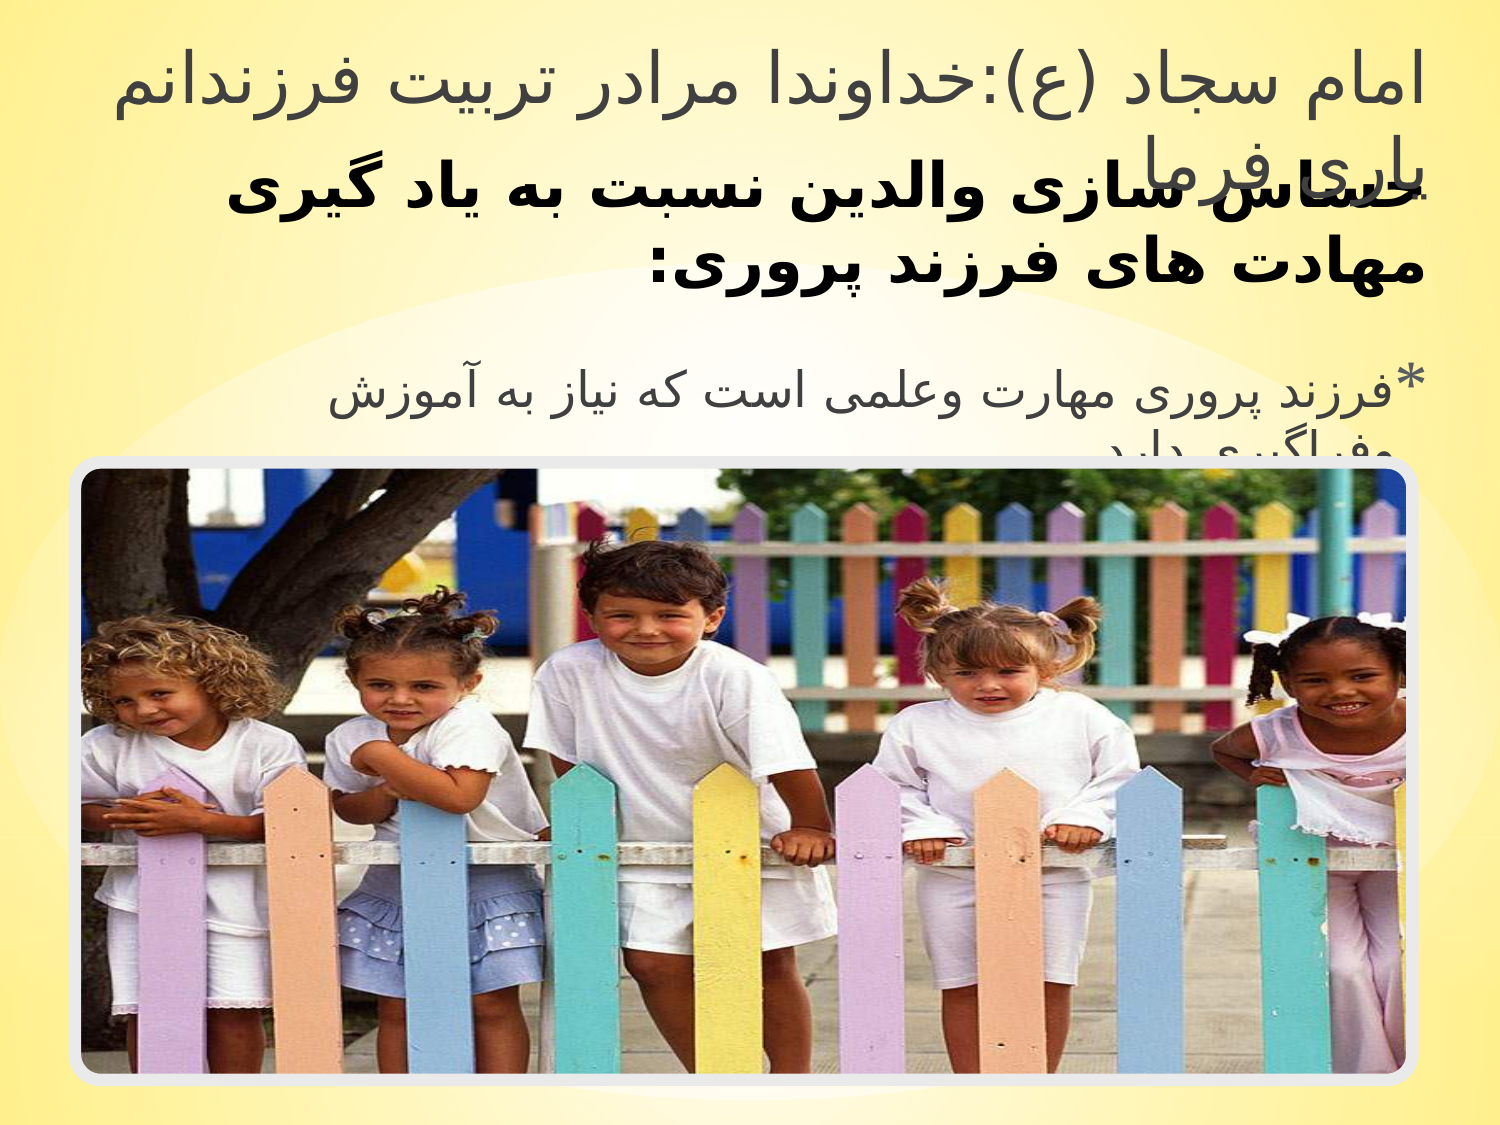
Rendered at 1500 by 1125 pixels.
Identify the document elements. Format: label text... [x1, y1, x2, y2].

list فرزند پروری مهارت وعلمی است که نیاز به آموزش وفراگیری دارد. [312, 350, 1450, 550]
title حساس سازی والدین نسبت به یاد گیری مهادت های فرزند پروری: [143, 213, 1444, 325]
text_box امام سجاد (ع):خداوندا مرادر تربیت فرزندانم یاری فرما [63, 24, 1500, 213]
picture [74, 462, 1413, 1081]
